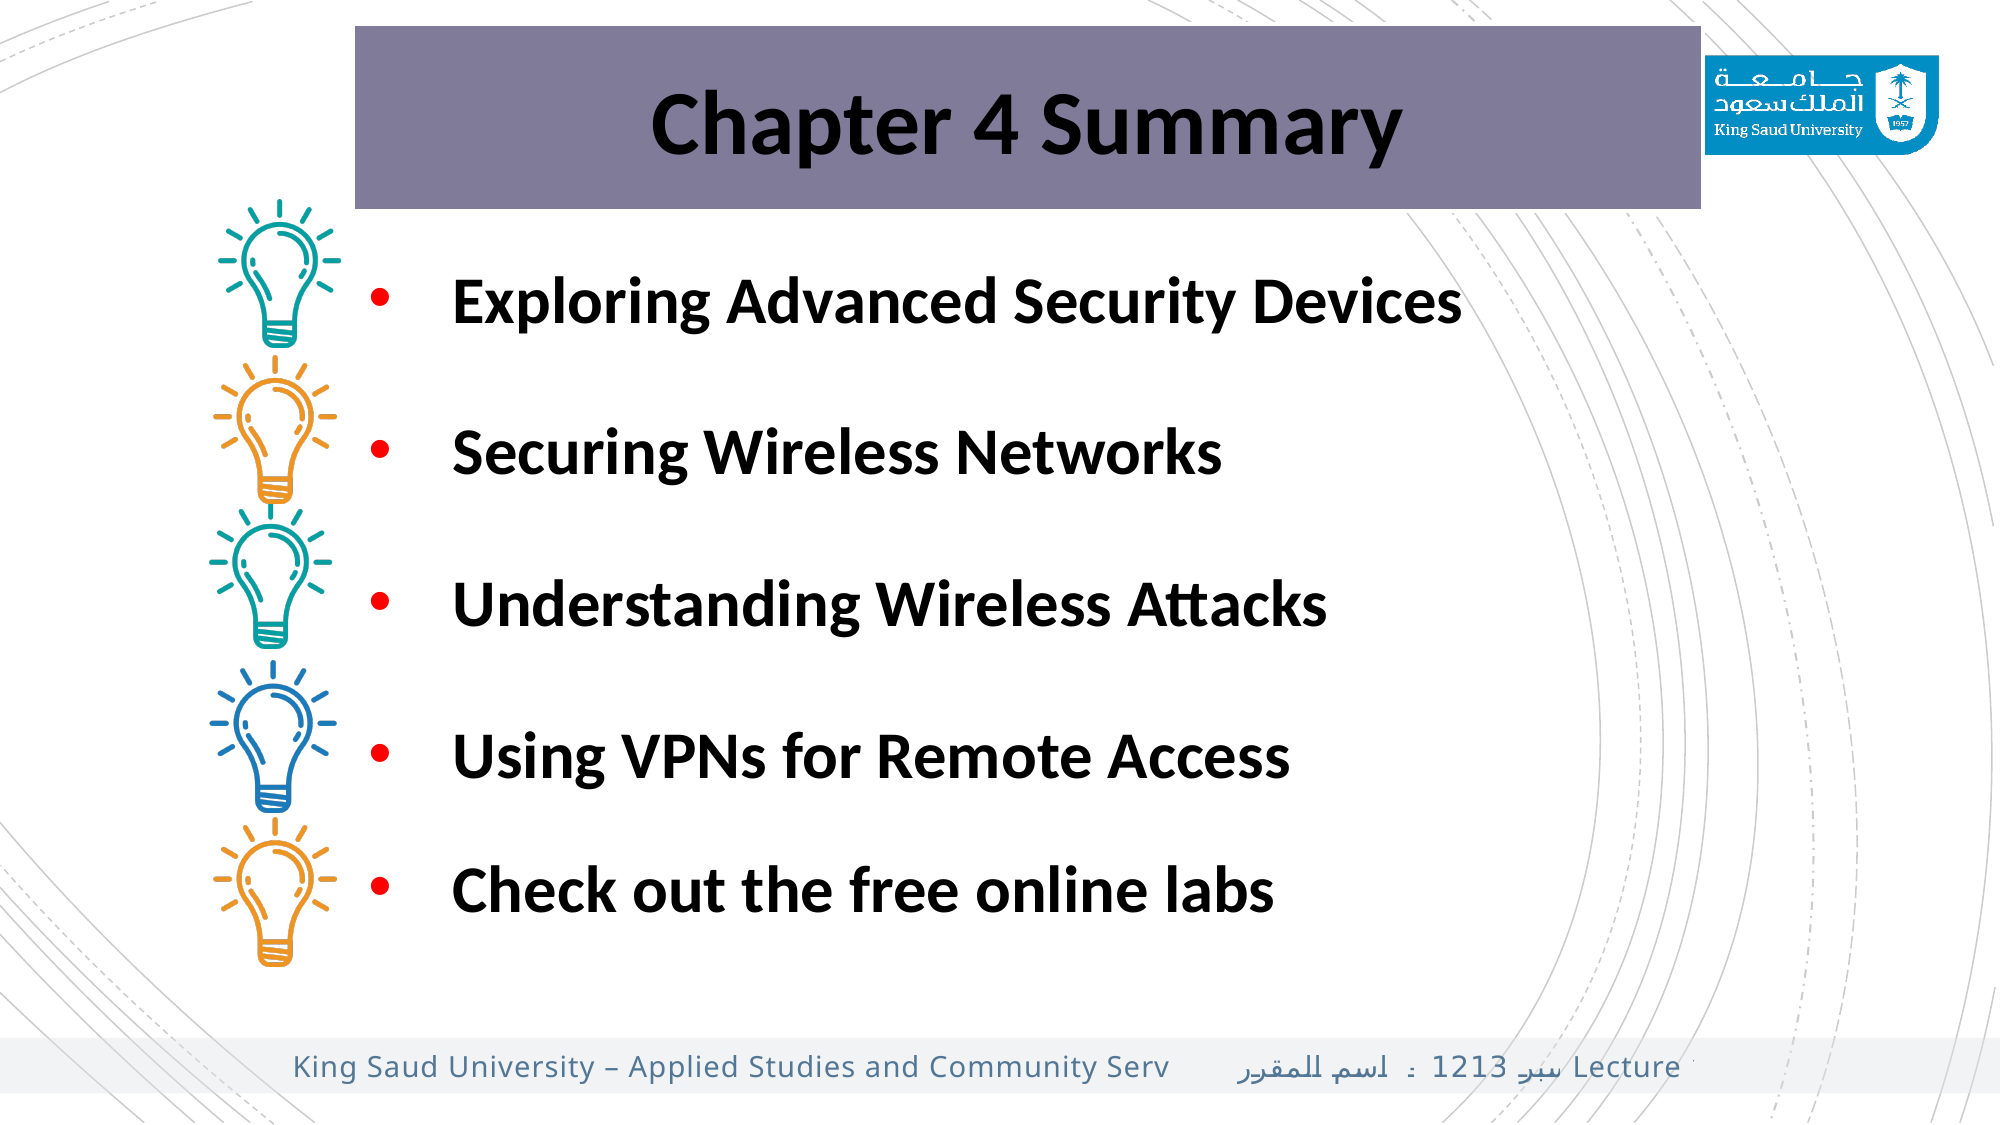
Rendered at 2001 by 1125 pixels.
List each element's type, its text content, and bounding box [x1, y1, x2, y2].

picture [1669, 44, 1950, 163]
picture [196, 355, 350, 650]
text_box Chapter 4 Summary [351, 22, 1705, 213]
picture [205, 199, 354, 348]
picture [200, 817, 350, 967]
text_box King Saud University – Applied Studies and Community Service –سبر 1213 - اسم المقررLecture 1 [0, 1037, 2000, 1095]
text_box Exploring Advanced Security Devices Securing Wireless Networks Understanding Wireless Attacks Using VPNs for Remote Access Check out the free online labs [353, 248, 1704, 967]
picture [196, 659, 350, 814]
